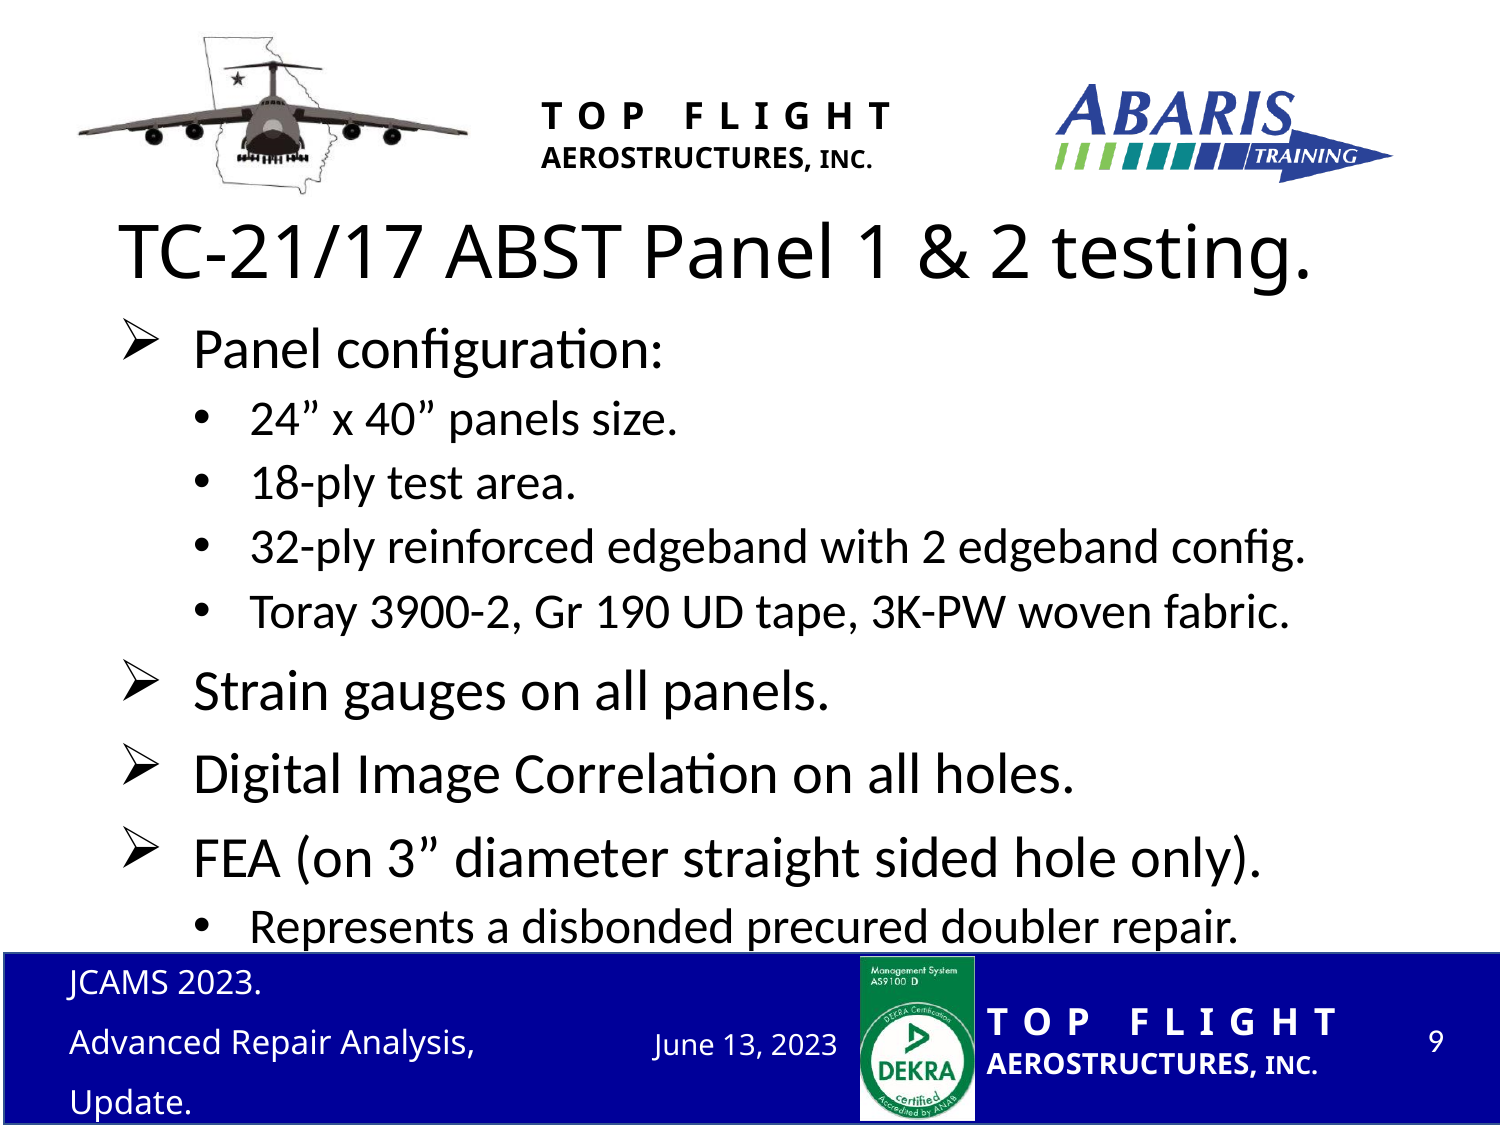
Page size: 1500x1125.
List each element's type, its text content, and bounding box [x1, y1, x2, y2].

list Panel configuration: 24” x 40” panels size. 18-ply test area. 32-ply reinforced edgeband with 2 edgeband config. Toray 3900-2, Gr 190 UD tape, 3K-PW woven fabric. Strain gauges on all panels. Digital Image Correlation on all holes. FEA (on 3” diameter straight sided hole only). Represents a disbonded precured doubler repair. [103, 311, 1476, 965]
picture [76, 31, 471, 201]
footer JCAMS 2023. Advanced Repair Analysis, Update. [54, 974, 618, 1088]
picture [1053, 84, 1395, 181]
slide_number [639, 1013, 930, 1074]
title TC-21/17 ABST Panel 1 & 2 testing. [103, 181, 1397, 311]
slide_number 9 [1378, 1009, 1460, 1069]
picture [860, 965, 975, 1121]
